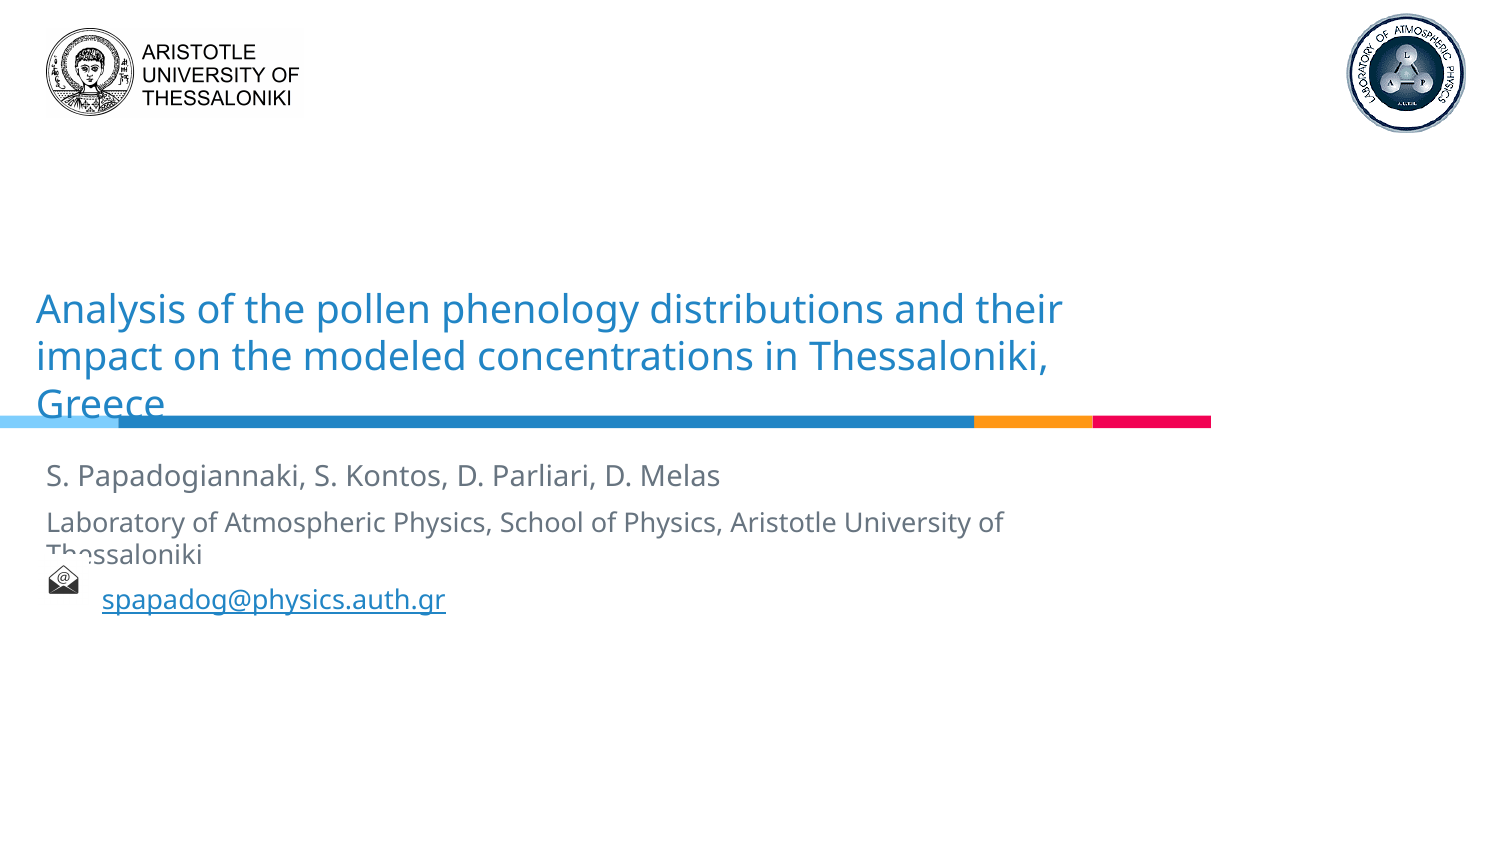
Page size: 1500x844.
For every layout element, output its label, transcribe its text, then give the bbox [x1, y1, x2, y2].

title Analysis of the pollen phenology distributions and their impact on the modeled concentrations in Thessaloniki, Greece [20, 268, 1197, 404]
text_box S. Papadogiannaki, S. Kontos, D. Parliari, D. Melas Laboratory of Atmospheric Physics, School of Physics, Aristotle University of Thessaloniki spapadog@physics.auth.gr [30, 442, 1142, 664]
picture [38, 553, 90, 605]
picture [1346, 13, 1466, 133]
picture [46, 27, 304, 118]
